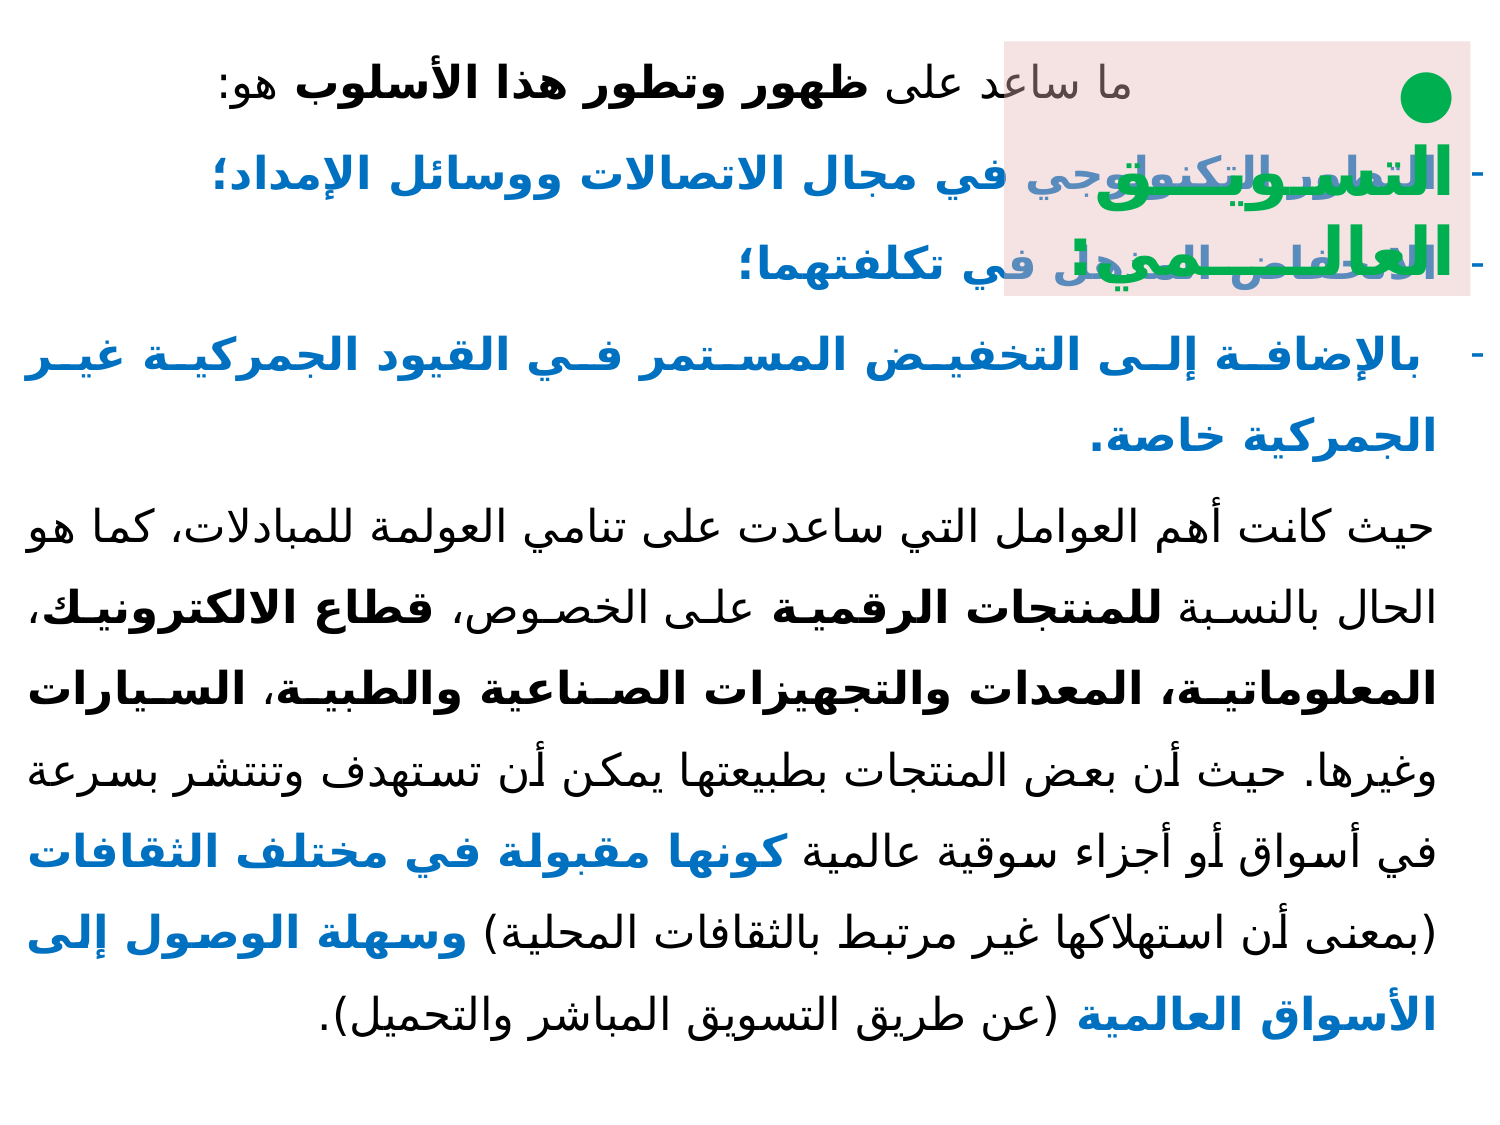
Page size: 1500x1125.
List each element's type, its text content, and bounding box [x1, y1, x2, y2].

list ما ساعد على ظهور وتطور هذا الأسلوب هو: التطور التكنولوجي في مجال الاتصالات ووسائل الإمداد؛ الانخفاض المذهل في تكلفتهما؛ بالإضافة إلى التخفيض المستمر في القيود الجمركية غير الجمركية خاصة. حيث كانت أهم العوامل التي ساعدت على تنامي العولمة للمبادلات، كما هو الحال بالنسبة للمنتجات الرقمية على الخصوص، قطاع الالكترونيك، المعلوماتية، المعدات والتجهيزات الصناعية والطبية، السيارات وغيرها. حيث أن بعض المنتجات بطبيعتها يمكن أن تستهدف وتنتشر بسرعة في أسواق أو أجزاء سوقية عالمية كونها مقبولة في مختلف الثقافات (بمعنى أن استهلاكها غير مرتبط بالثقافات المحلية) وسهلة الوصول إلى الأسواق العالمية (عن طريق التسويق المباشر والتحميل). [11, 19, 1495, 1106]
text_box ● التسـويـــق العالـــــمي: [1004, 41, 1471, 296]
